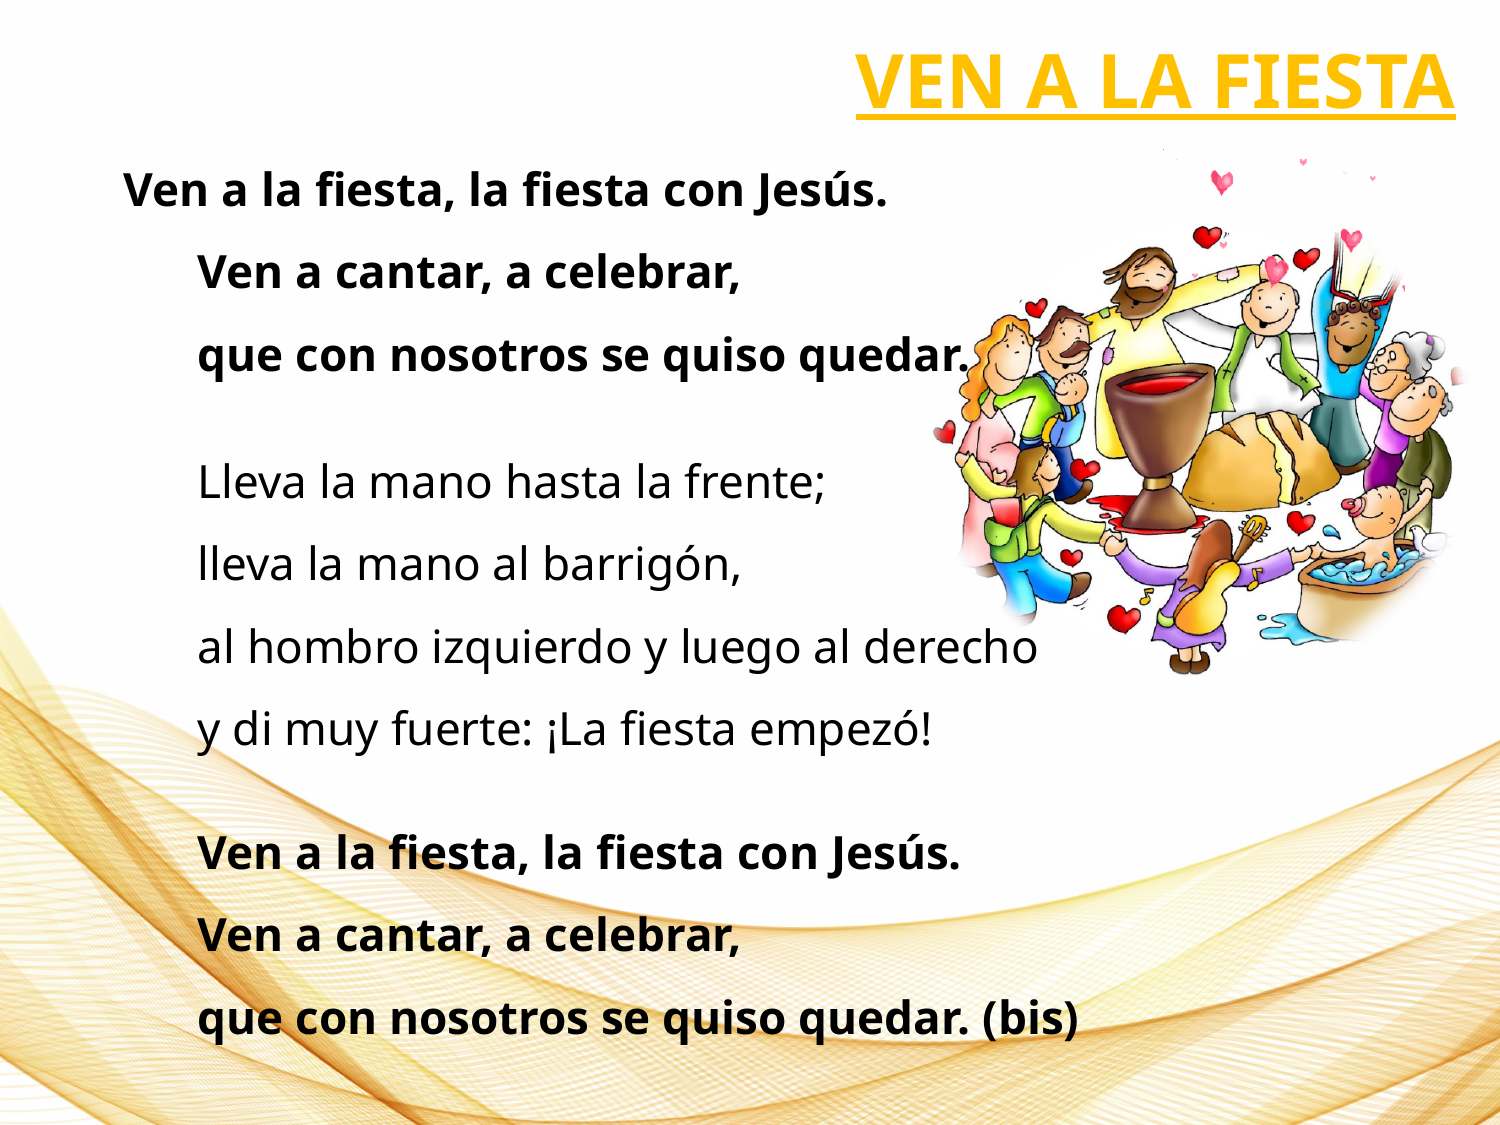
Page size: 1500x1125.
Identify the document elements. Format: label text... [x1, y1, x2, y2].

picture [0, 0, 1500, 1125]
title VEN A LA FIESTA [679, 19, 1471, 150]
text_box Ven a la fiesta, la fiesta con Jesús. Ven a cantar, a celebrar, que con nosotros se quiso quedar. Lleva la mano hasta la frente; lleva la mano al barrigón, al hombro izquierdo y luego al derecho y di muy fuerte: ¡La fiesta empezó! Ven a la fiesta, la fiesta con Jesús. Ven a cantar, a celebrar, que con nosotros se quiso quedar. (bis) [5, 125, 1477, 1051]
